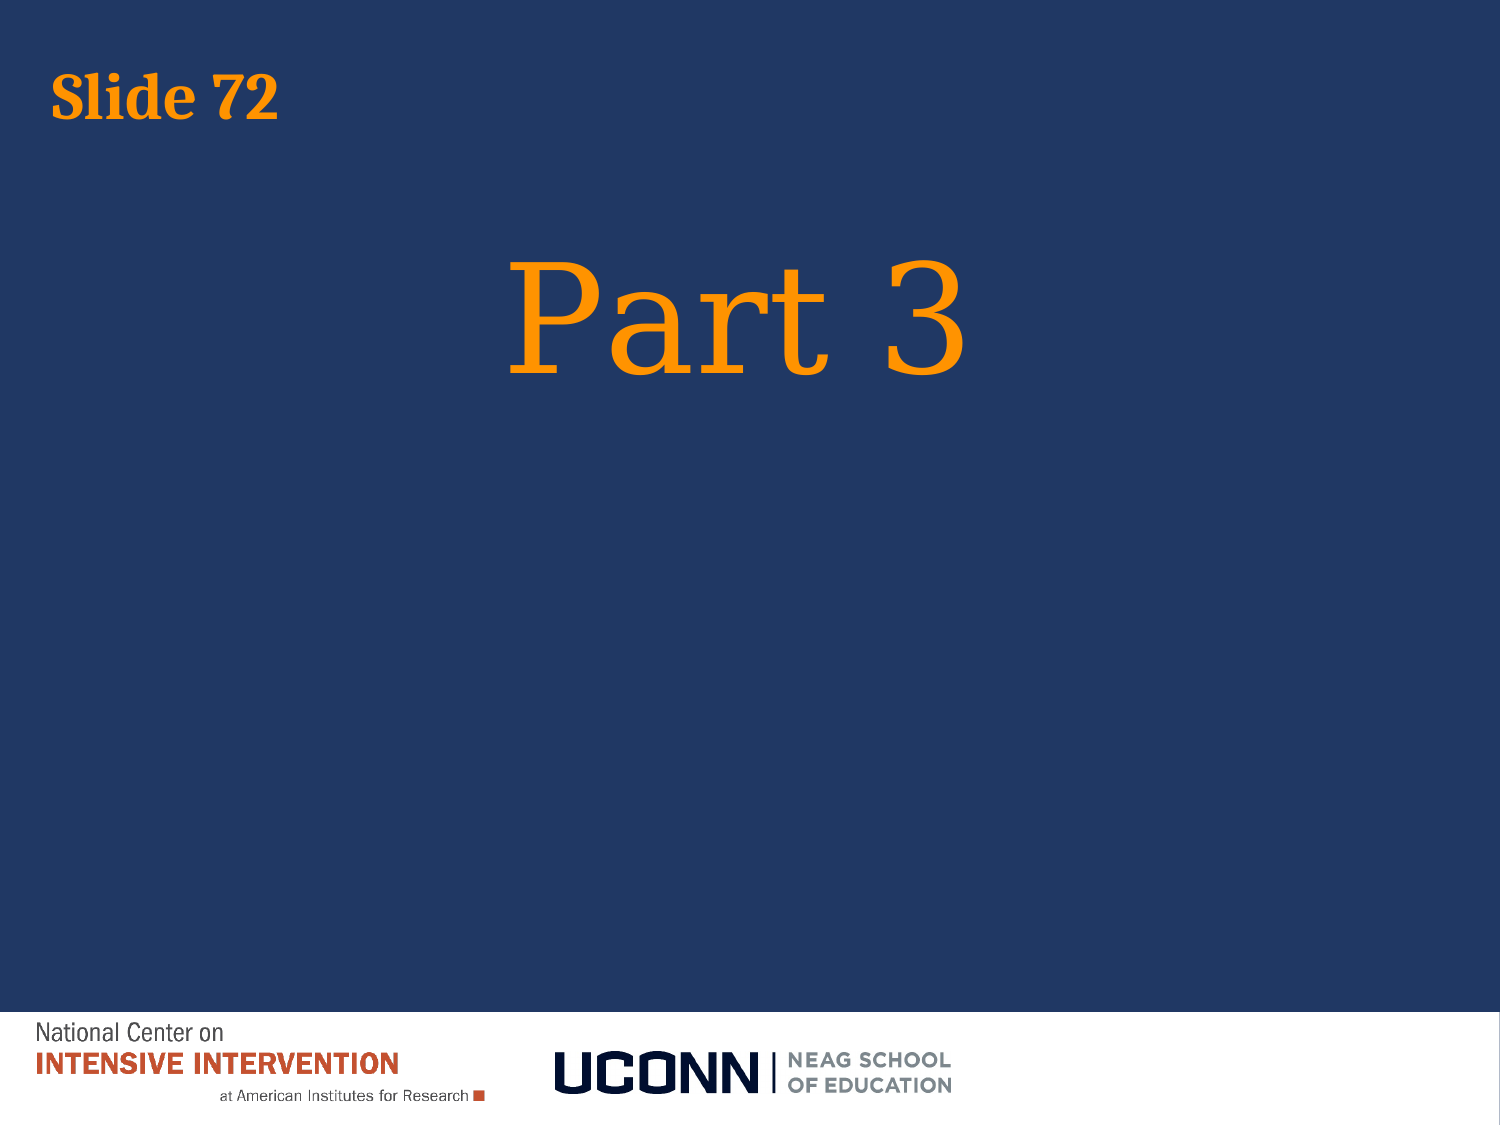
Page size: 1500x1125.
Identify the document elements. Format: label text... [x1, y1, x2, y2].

text_box Part 3 [488, 214, 989, 412]
title Slide 72 [37, 37, 1463, 158]
picture [555, 1051, 951, 1094]
picture [30, 1014, 491, 1109]
